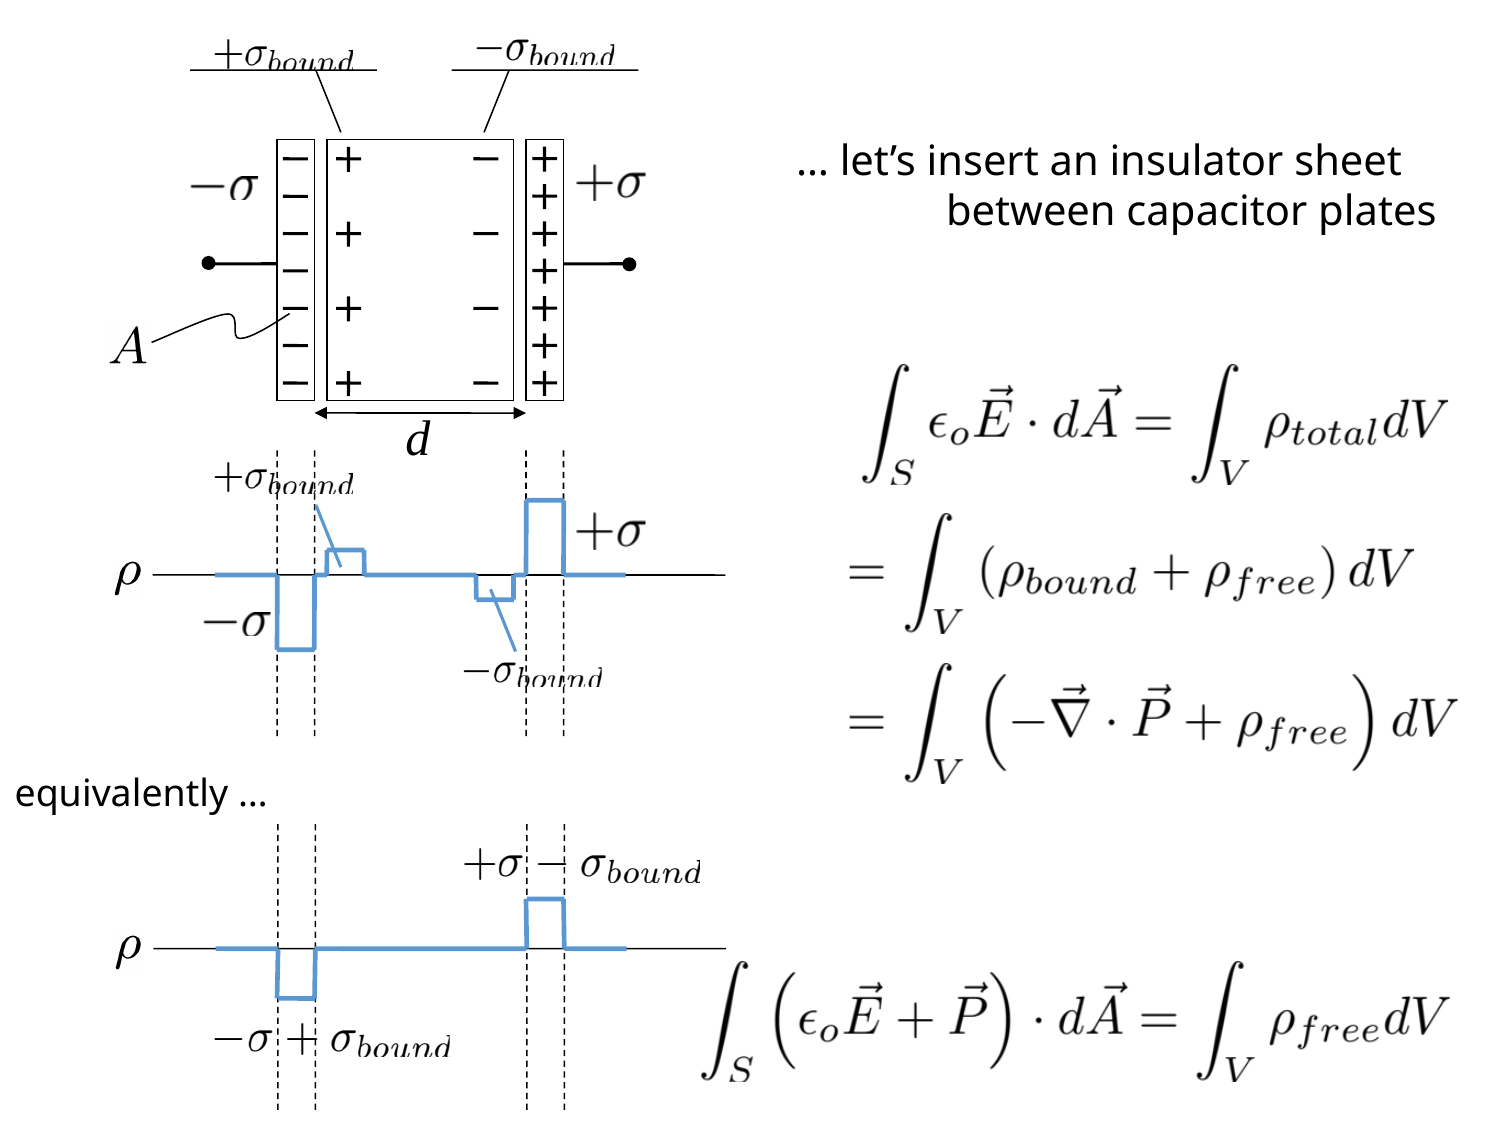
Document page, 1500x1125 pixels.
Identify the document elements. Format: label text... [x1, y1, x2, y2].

text_box [446, 406, 527, 420]
picture [214, 1022, 450, 1058]
picture [849, 512, 1415, 634]
text_box [326, 139, 514, 401]
picture [849, 661, 1458, 784]
text_box [526, 139, 564, 401]
picture [463, 661, 602, 688]
text_box [202, 256, 215, 270]
picture [699, 960, 1451, 1083]
text_box … let’s insert an insulator sheet between capacitor plates [781, 126, 1473, 242]
picture [475, 39, 615, 65]
text_box [314, 406, 390, 420]
picture [107, 325, 148, 364]
text_box d [390, 401, 446, 448]
picture [575, 512, 646, 550]
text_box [276, 450, 564, 737]
picture [214, 462, 354, 494]
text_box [2, 761, 727, 1111]
picture [575, 163, 646, 201]
text_box [623, 258, 636, 271]
picture [463, 848, 701, 883]
text_box [277, 139, 315, 401]
picture [861, 362, 1449, 485]
picture [189, 176, 259, 201]
picture [114, 560, 143, 597]
picture [201, 612, 271, 636]
picture [214, 39, 354, 71]
text_box [152, 313, 290, 343]
